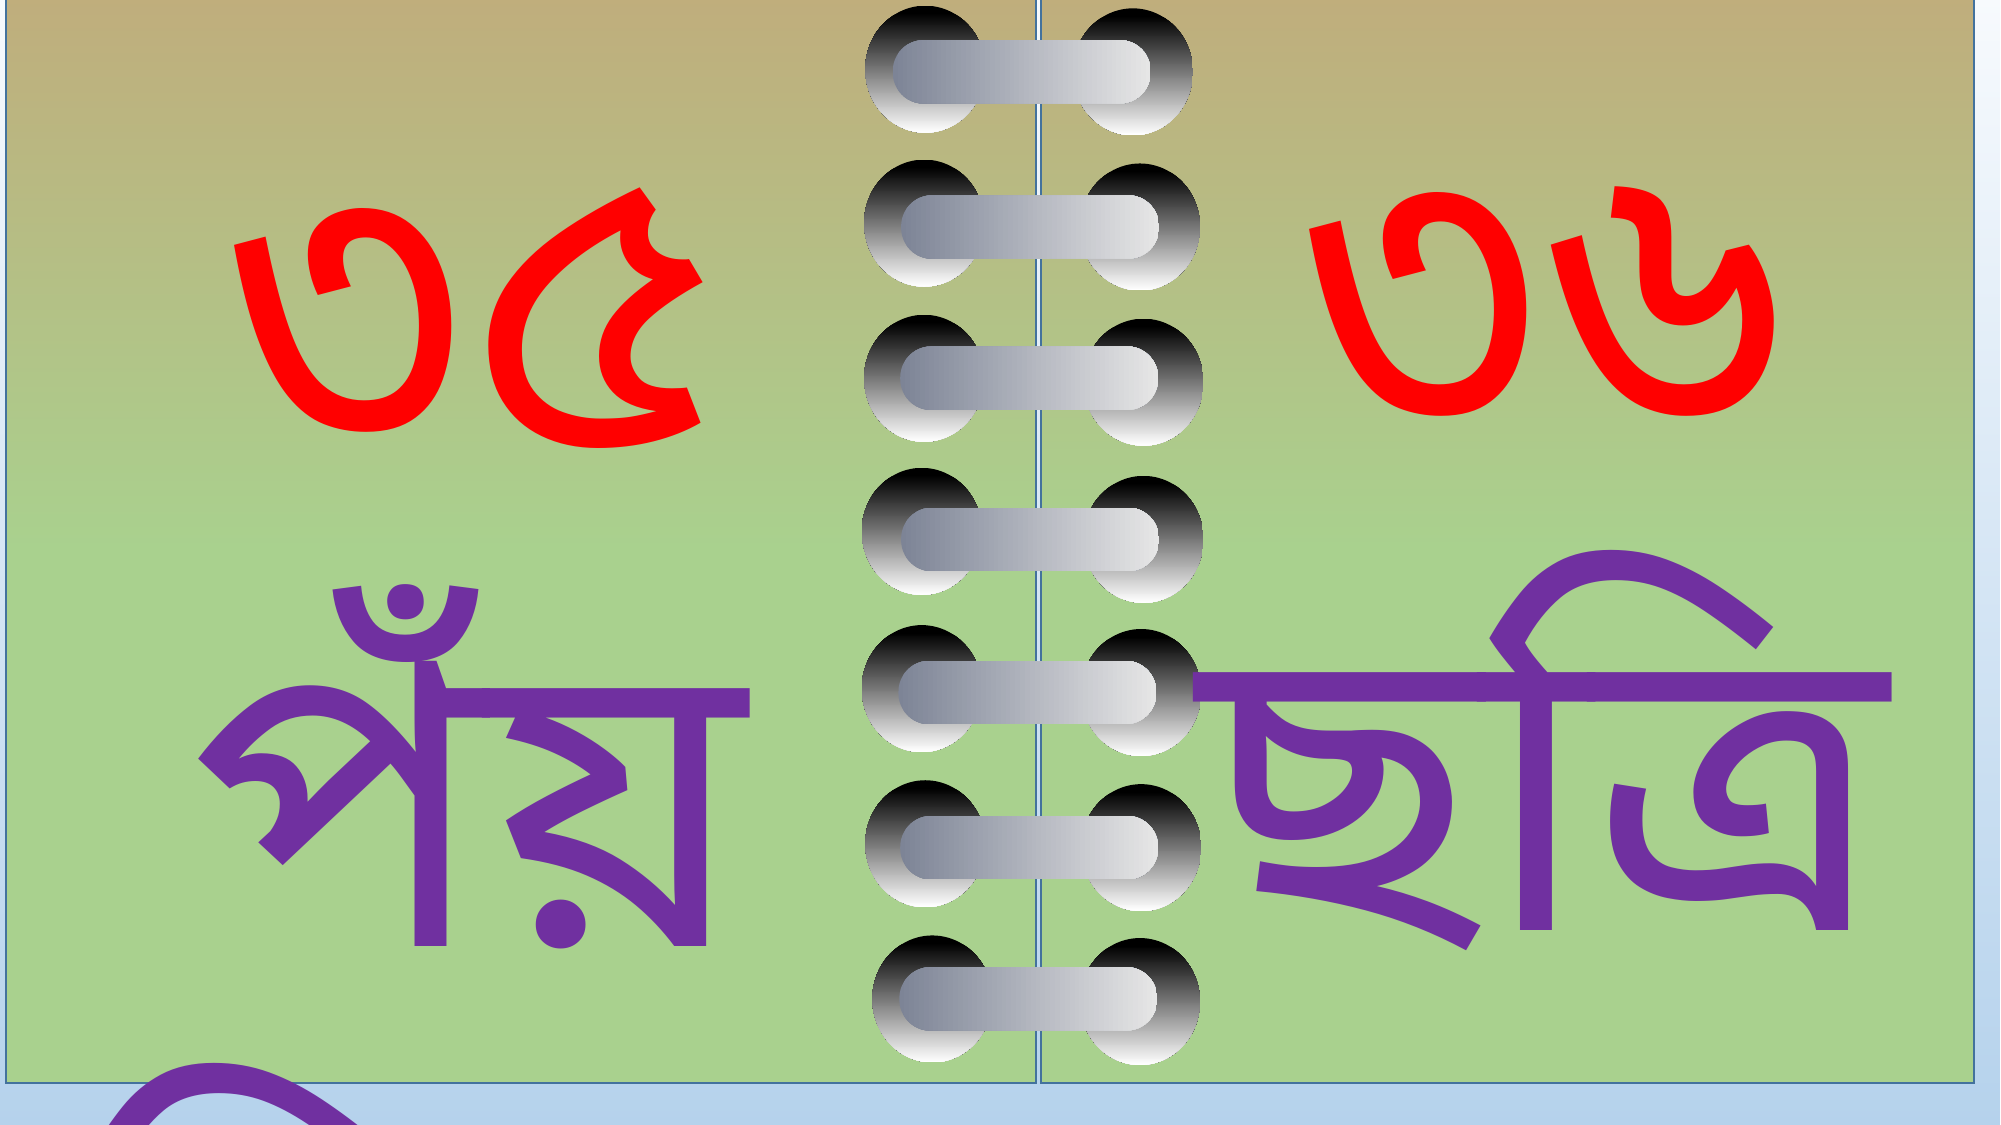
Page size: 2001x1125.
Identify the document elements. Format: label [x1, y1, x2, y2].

text_box [0, 0, 1993, 1084]
